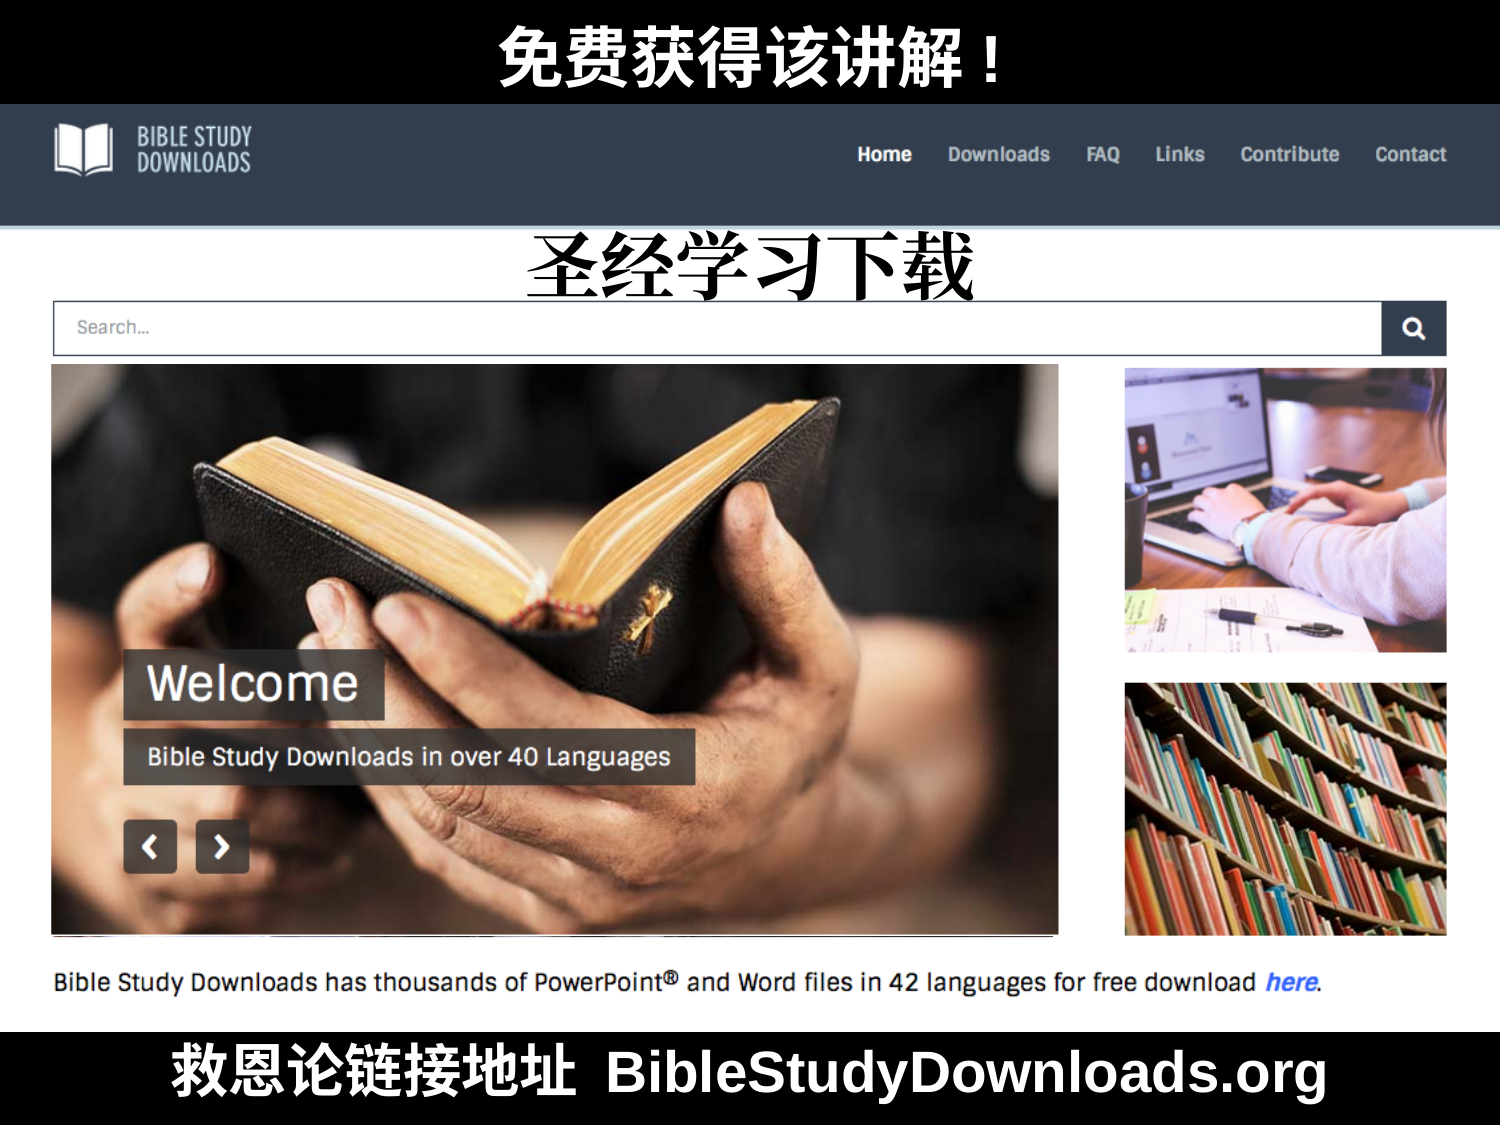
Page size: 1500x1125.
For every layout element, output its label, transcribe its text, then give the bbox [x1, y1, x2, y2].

title 救恩论链接地址 BibleStudyDownloads.org [0, 1040, 1500, 1125]
text_box 免费获得该讲解! [0, 0, 1500, 102]
picture [0, 104, 1500, 1032]
